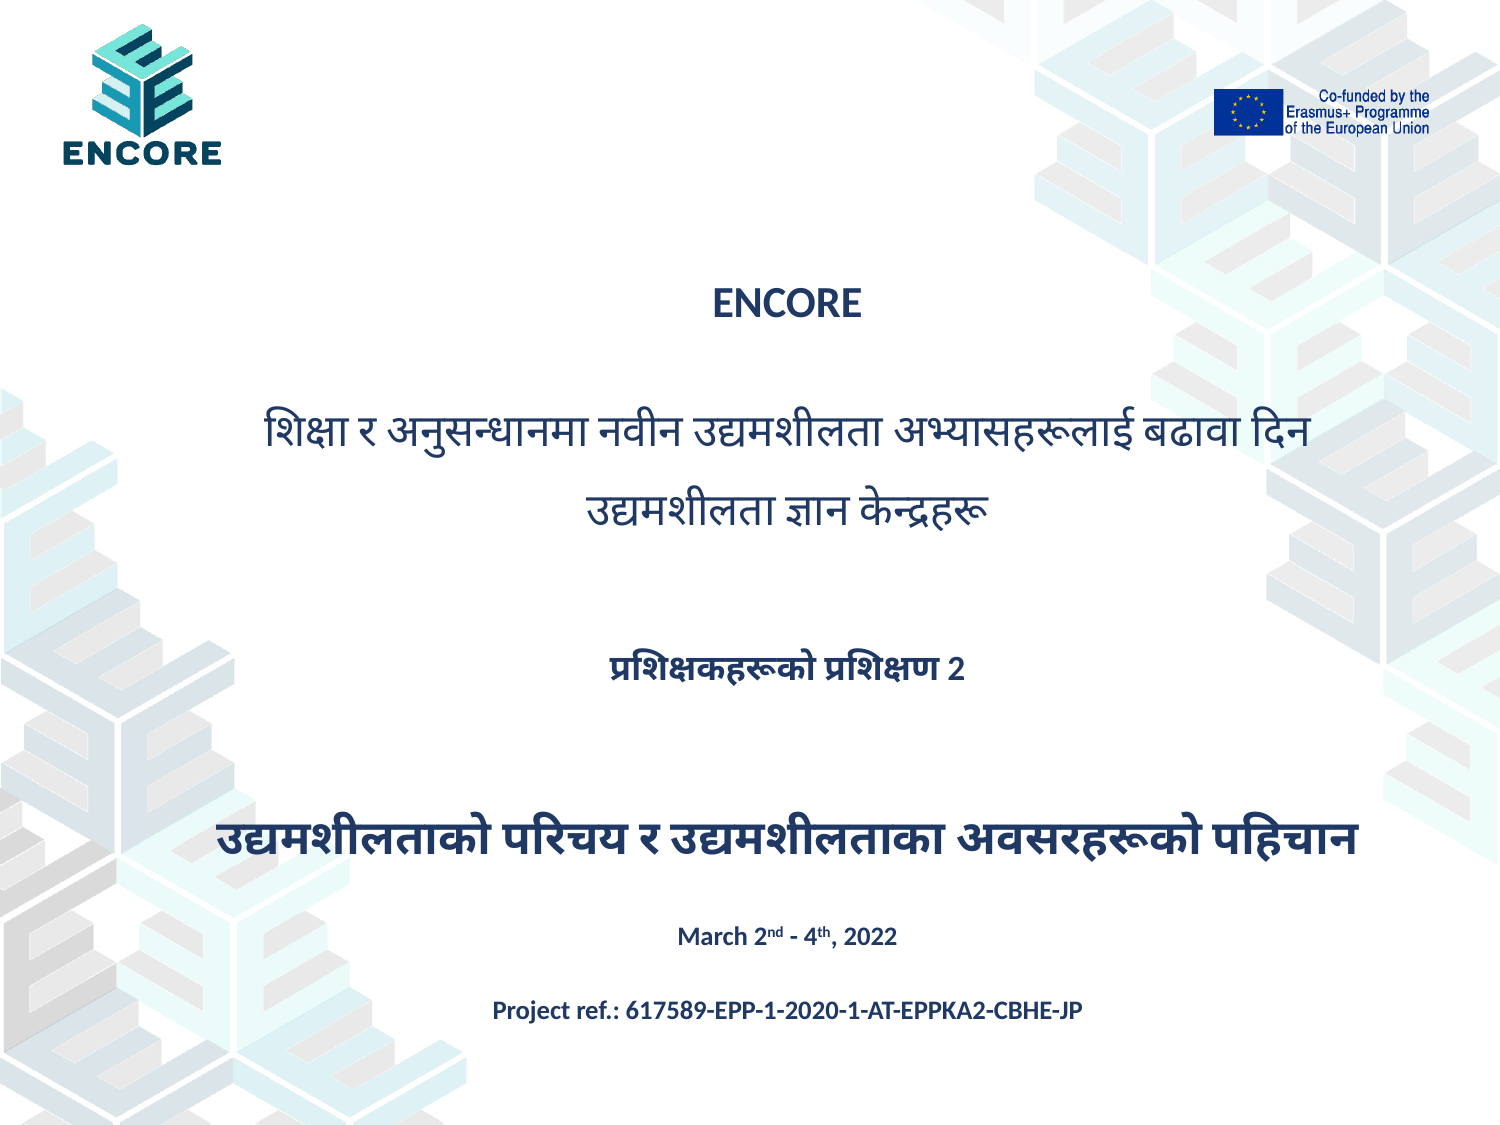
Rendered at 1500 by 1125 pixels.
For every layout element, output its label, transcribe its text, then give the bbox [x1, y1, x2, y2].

subtitle ENCORE शिक्षा र अनुसन्धानमा नवीन उद्यमशीलता अभ्यासहरूलाई बढावा दिन उद्यमशीलता ज्ञान केन्द्रहरू प्रशिक्षकहरूको प्रशिक्षण 2 उद्यमशीलताको परिचय र उद्यमशीलताका अवसरहरूको पहिचान March 2nd - 4th, 2022 Project ref.: 617589-EPP-1-2020-1-AT-EPPKA2-CBHE-JP [187, 229, 1388, 1055]
picture [0, 0, 1500, 1125]
